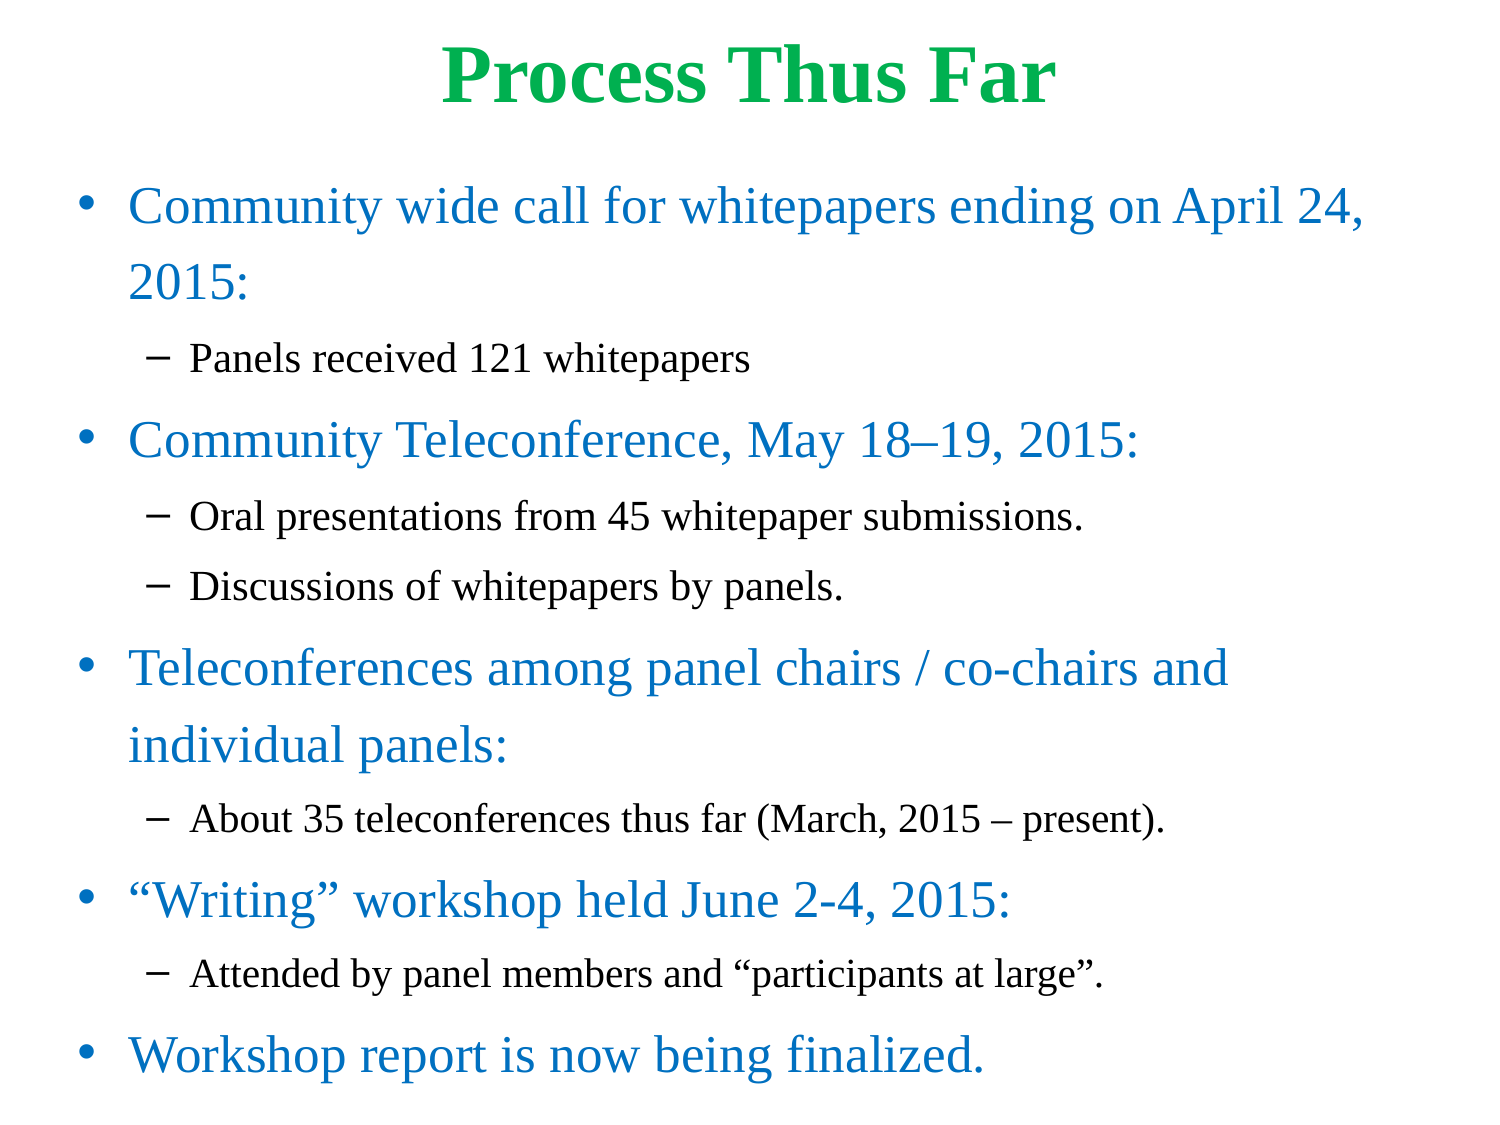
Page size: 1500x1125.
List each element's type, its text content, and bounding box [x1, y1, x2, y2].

list Community wide call for whitepapers ending on April 24, 2015: Panels received 121 whitepapers Community Teleconference, May 18–19, 2015: Oral presentations from 45 whitepaper submissions. Discussions of whitepapers by panels. Teleconferences among panel chairs / co-chairs and individual panels: About 35 teleconferences thus far (March, 2015 – present). “Writing” workshop held June 2-4, 2015: Attended by panel members and “participants at large”. Workshop report is now being finalized. [62, 149, 1475, 1100]
title Process Thus Far [75, 24, 1425, 113]
